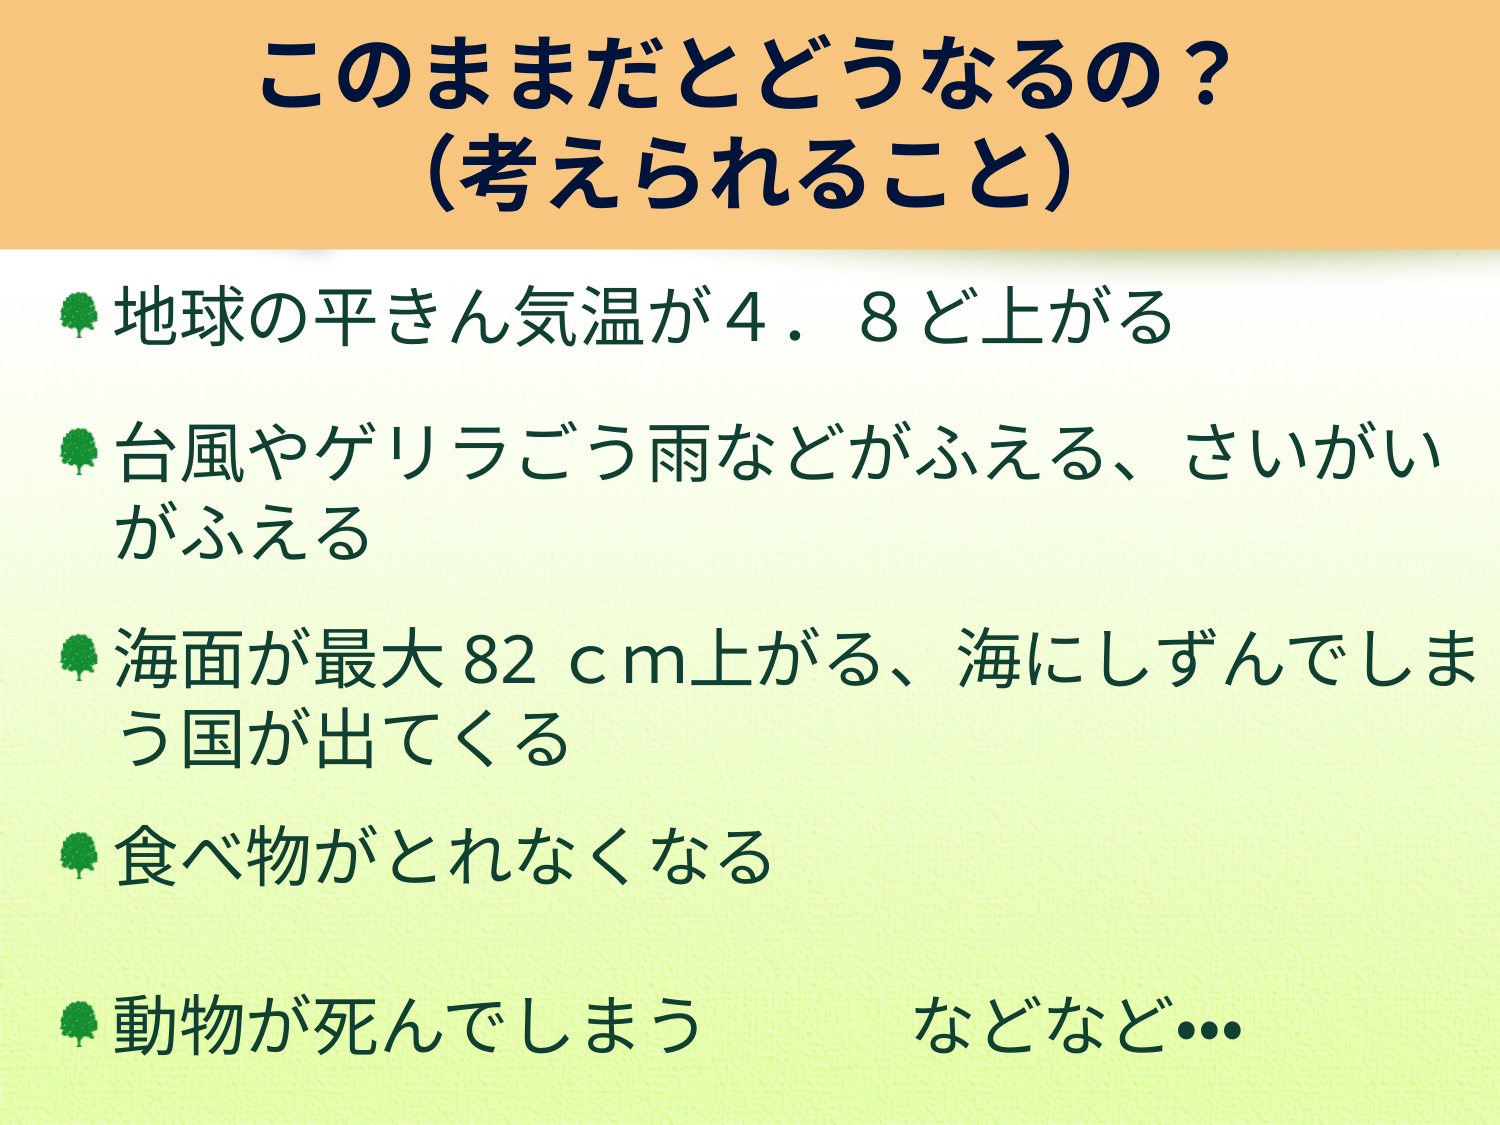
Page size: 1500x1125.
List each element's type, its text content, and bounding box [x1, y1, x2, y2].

picture [56, 633, 103, 681]
text_box 海面が最大82ｃｍ上がる、海にしずんでしまう国が出てくる [41, 609, 1500, 790]
list 台風やゲリラごう雨などがふえる、さいがいがふえる [41, 403, 1500, 587]
text_box このままだとどうなるの？ （考えられること） [0, 0, 1500, 250]
text_box 動物が死んでしまう などなど・・・ [41, 975, 1437, 1108]
text_box 食べ物がとれなくなる [41, 807, 924, 929]
text_box 地球の平きん気温が４．８ど上がる [41, 267, 1235, 386]
picture [56, 427, 103, 475]
picture [0, 250, 1500, 1125]
